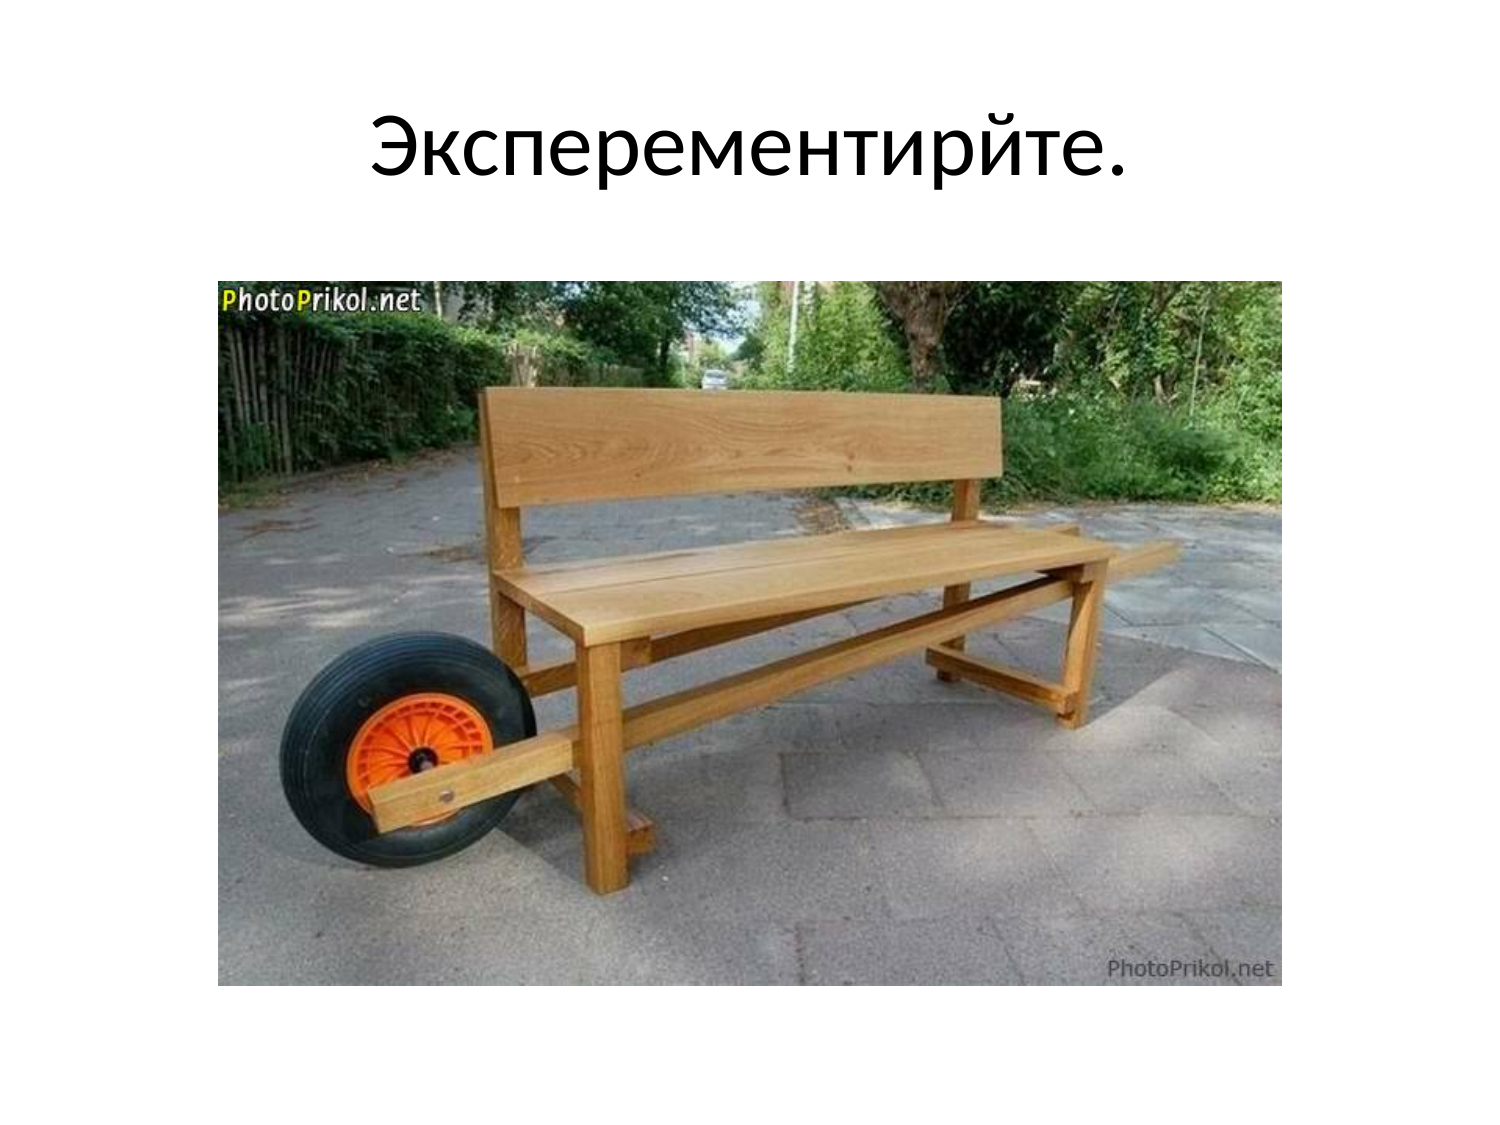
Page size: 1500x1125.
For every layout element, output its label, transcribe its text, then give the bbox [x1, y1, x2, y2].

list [218, 281, 1282, 987]
title Эксперементирйте. [75, 45, 1425, 233]
